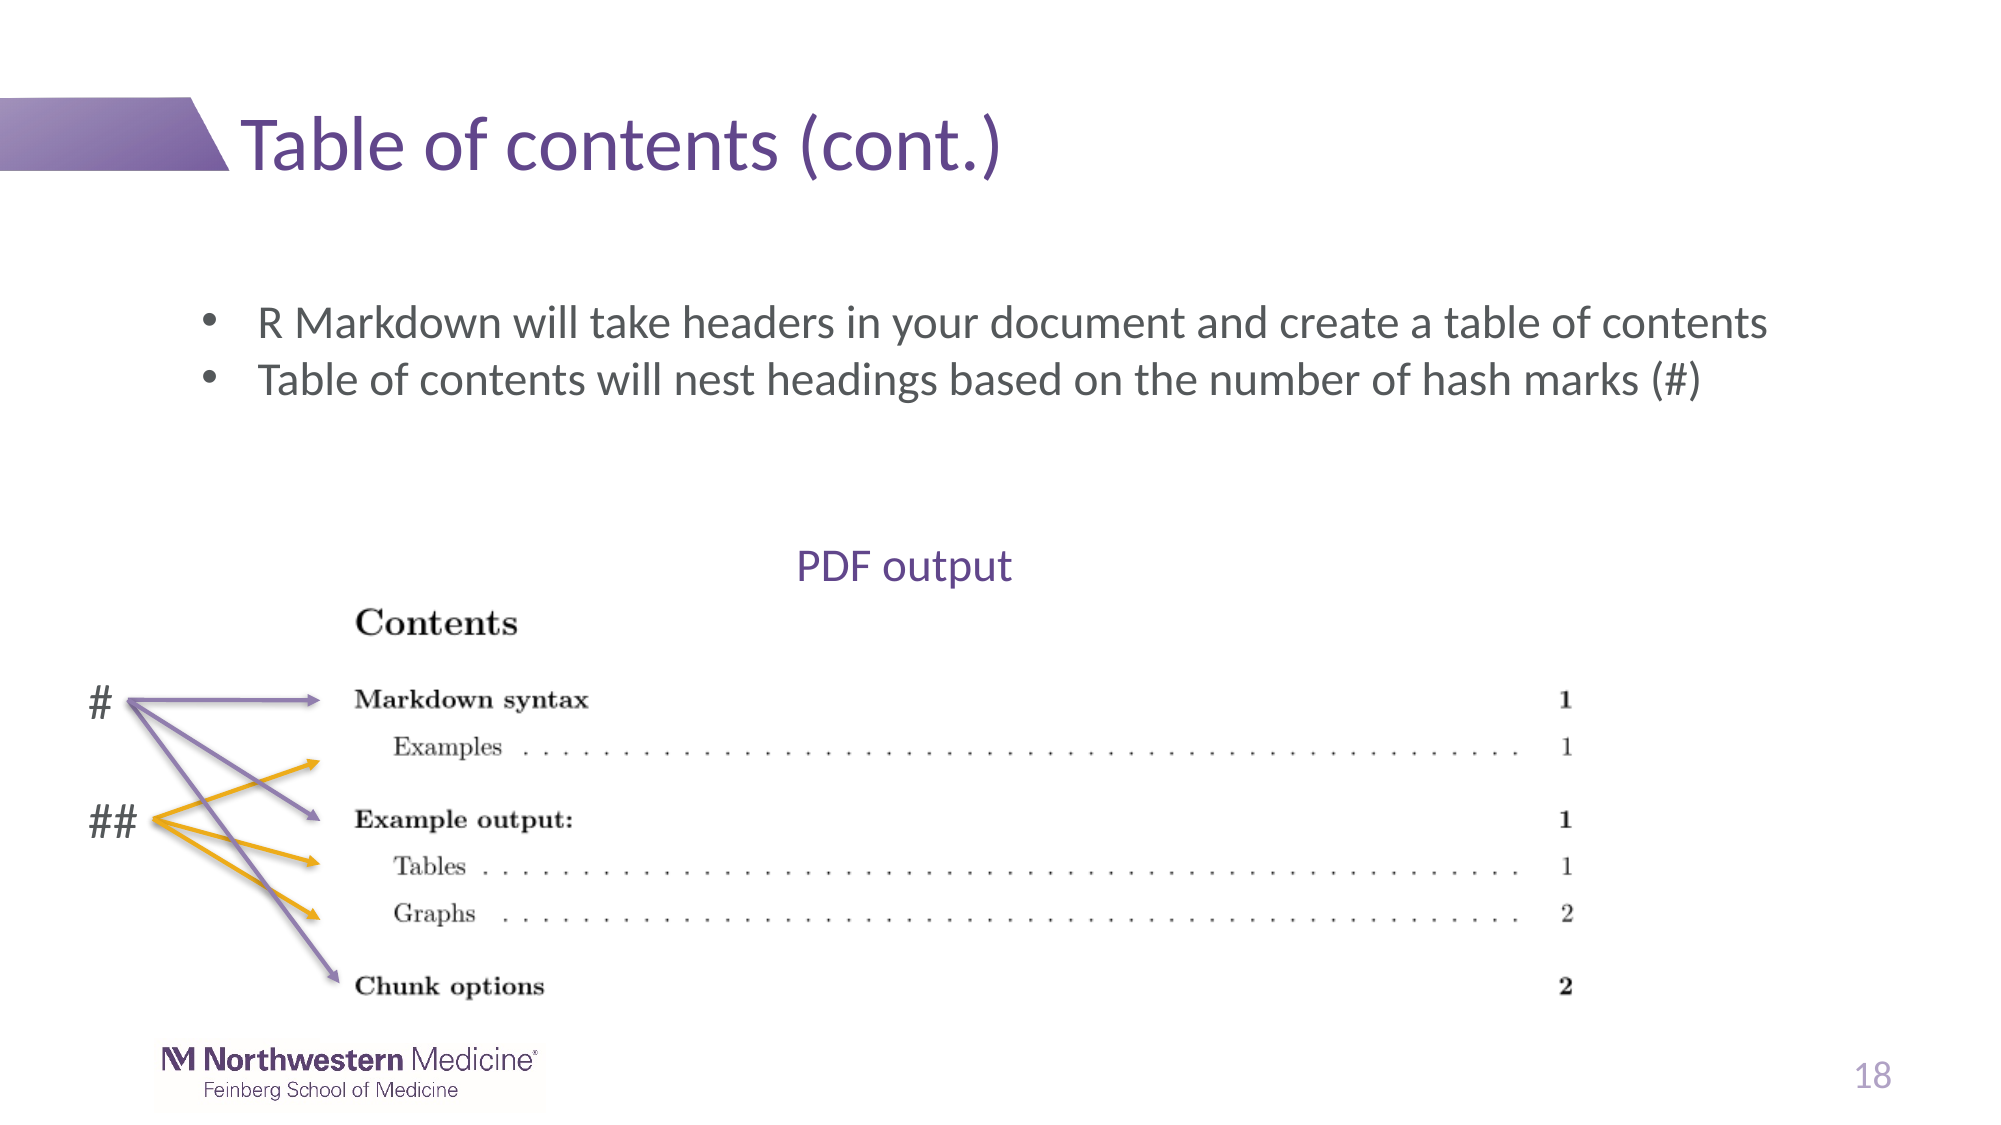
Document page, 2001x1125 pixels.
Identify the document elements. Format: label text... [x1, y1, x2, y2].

text_box # [73, 662, 128, 738]
list PDF output [796, 533, 1044, 598]
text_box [128, 700, 321, 822]
slide_number 18 [1816, 1045, 1893, 1097]
picture [154, 599, 1634, 1113]
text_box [128, 700, 340, 984]
text_box ## [73, 781, 123, 857]
title Table of contents (cont.) [240, 27, 1811, 195]
text_box R Markdown will take headers in your document and create a table of contents Table of contents will nest headings based on the number of hash marks (#) [186, 283, 1784, 526]
